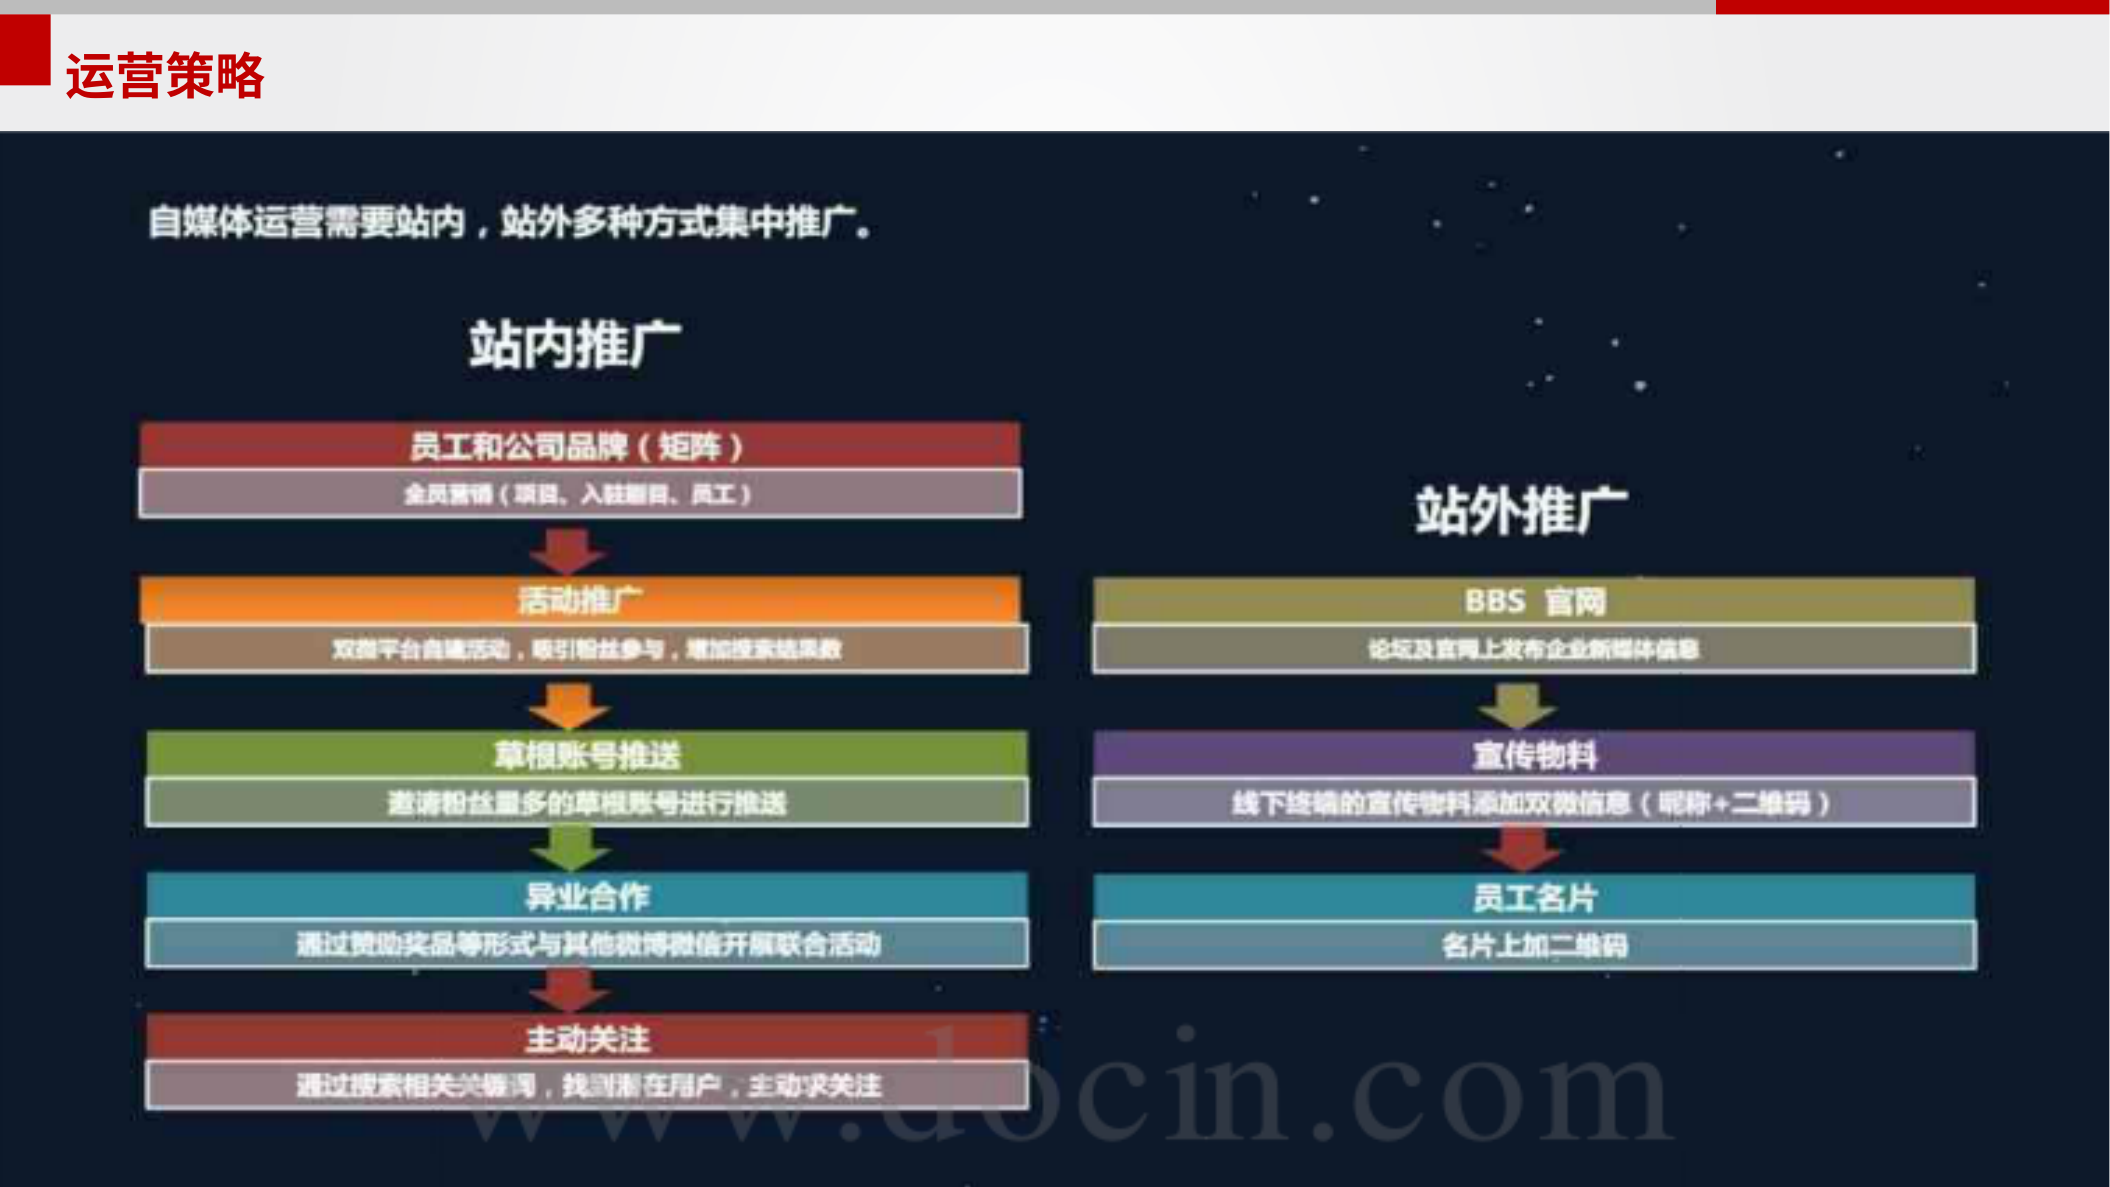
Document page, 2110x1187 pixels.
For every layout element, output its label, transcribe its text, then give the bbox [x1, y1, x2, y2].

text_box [0, 0, 2110, 15]
text_box 运营策略 [50, 15, 583, 112]
text_box [0, 15, 50, 86]
picture [0, 15, 2110, 1187]
